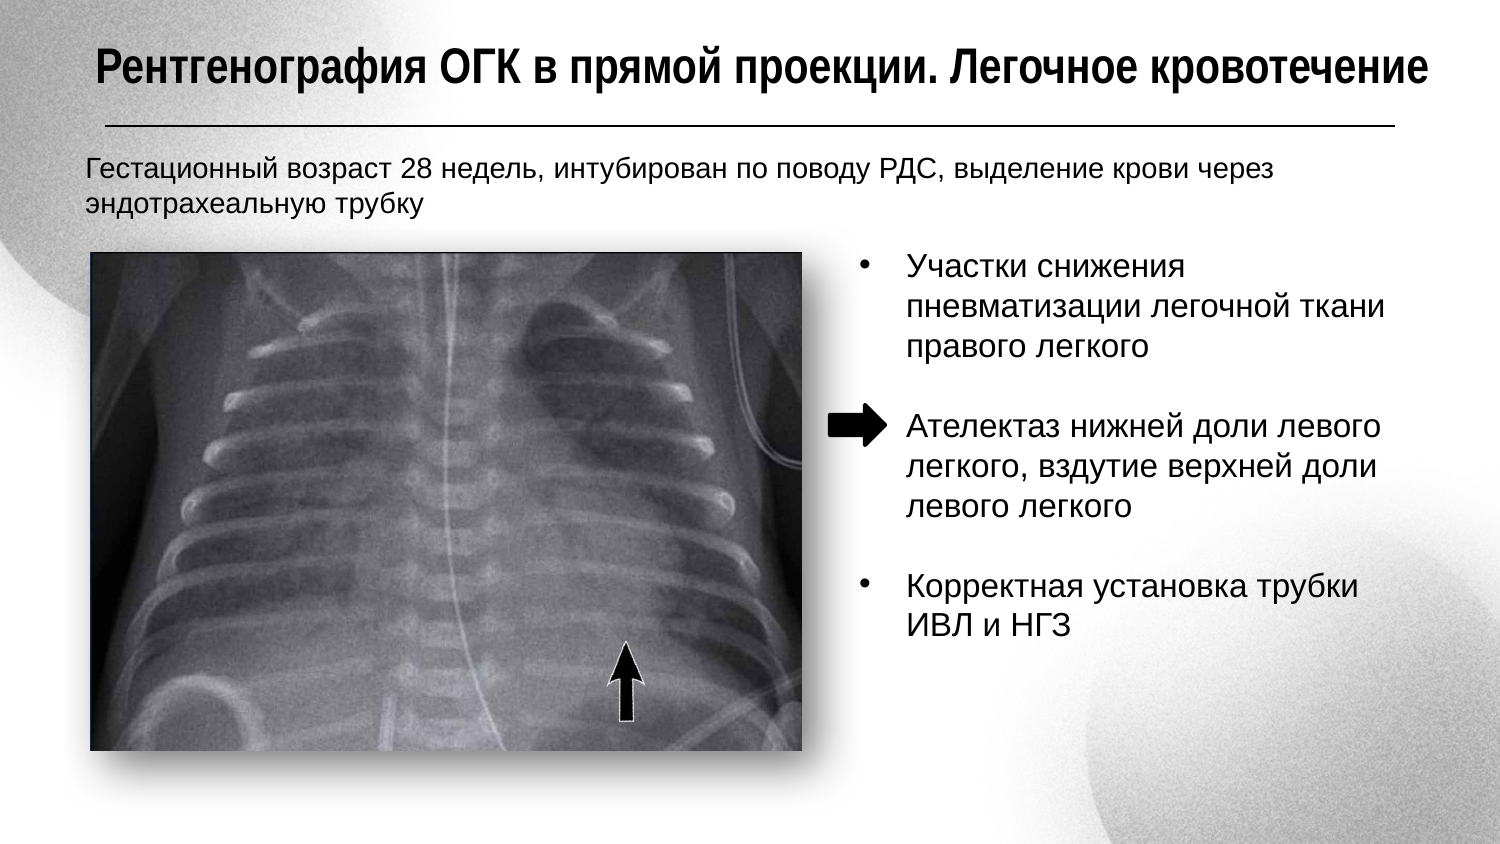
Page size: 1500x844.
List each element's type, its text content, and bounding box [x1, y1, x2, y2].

text_box [827, 403, 888, 447]
picture [0, 0, 803, 751]
text_box Гестационный возраст 28 недель, интубирован по поводу РДС, выделение крови через эндотрахеальную трубку [74, 143, 1338, 225]
text_box Рентгенография ОГК в прямой проекции. Легочное кровотечение [47, 27, 1479, 99]
text_box Участки снижения пневматизации легочной ткани правого легкого Ателектаз нижней доли левого легкого, вздутие верхней доли левого легкого Корректная установка трубки ИВЛ и НГЗ [847, 238, 1422, 689]
picture [967, 445, 1500, 844]
